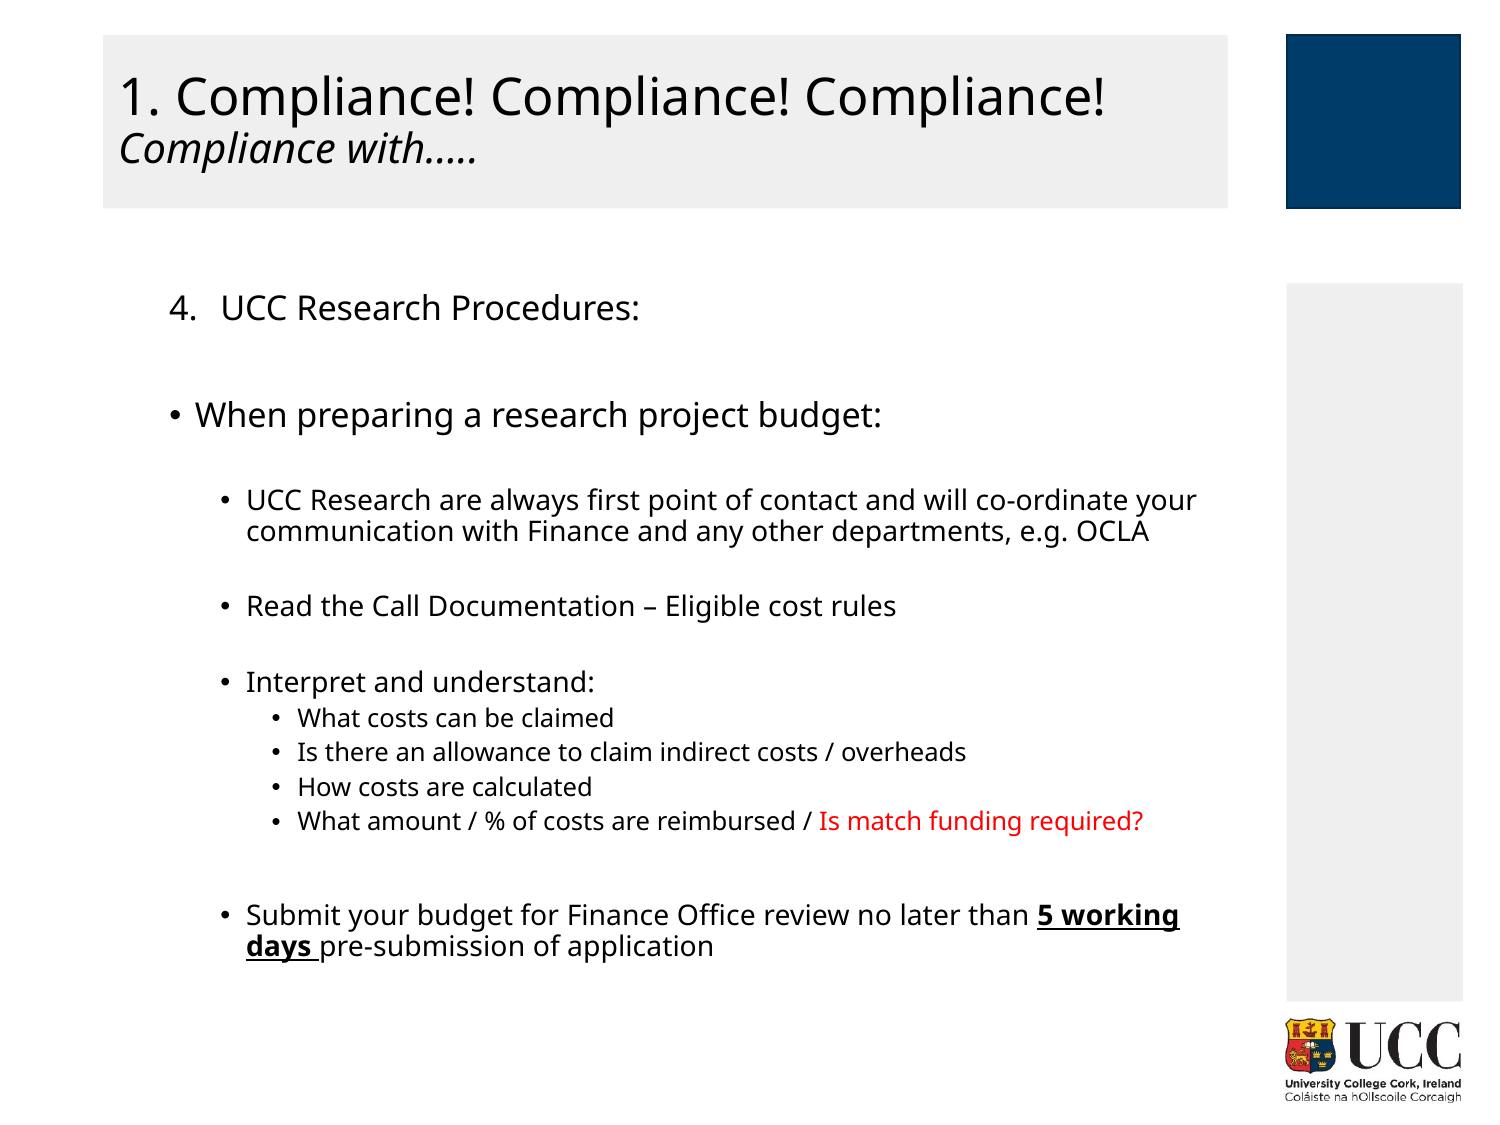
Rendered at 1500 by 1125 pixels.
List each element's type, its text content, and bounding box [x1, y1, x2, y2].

picture [1283, 1017, 1463, 1103]
title 1. Compliance! Compliance! Compliance! Compliance with….. [103, 34, 1228, 209]
list UCC Research Procedures: When preparing a research project budget: UCC Research are always first point of contact and will co-ordinate your communication with Finance and any other departments, e.g. OCLA Read the Call Documentation – Eligible cost rules Interpret and understand: What costs can be claimed Is there an allowance to claim indirect costs / overheads How costs are calculated What amount / % of costs are reimbursed / Is match funding required? Submit your budget for Finance Office review no later than 5 working days pre-submission of application [103, 283, 1223, 1002]
